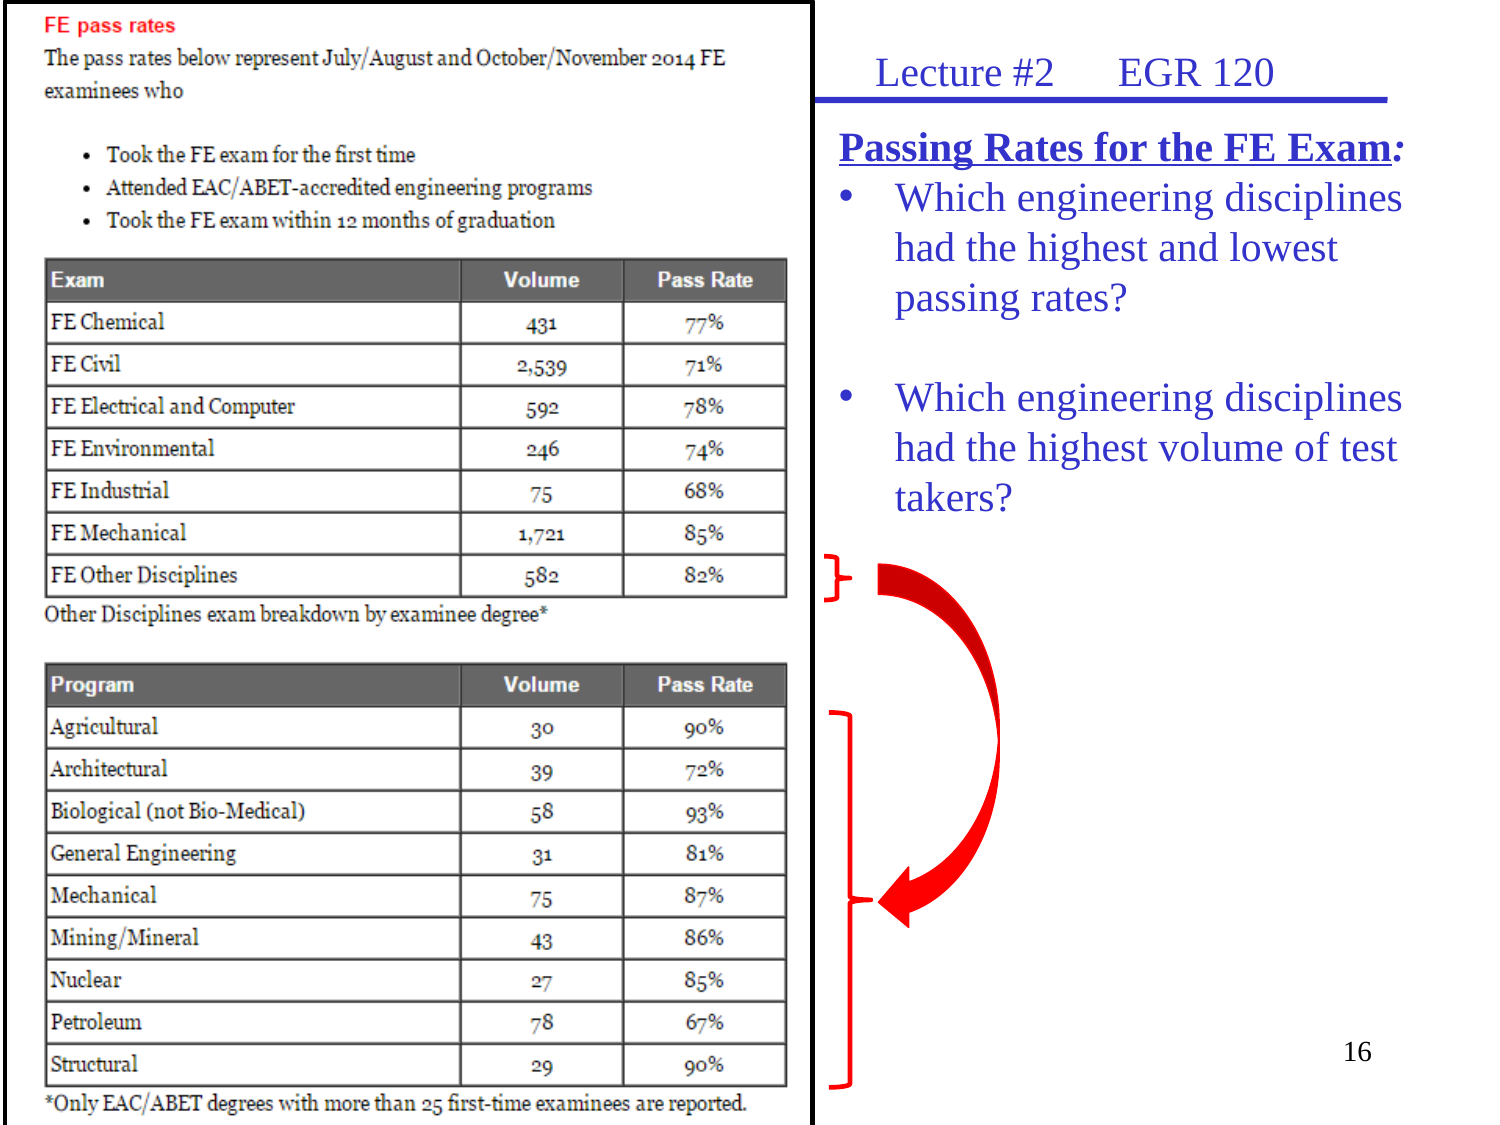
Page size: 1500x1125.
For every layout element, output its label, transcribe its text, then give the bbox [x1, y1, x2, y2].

text_box Passing Rates for the FE Exam: Which engineering disciplines had the highest and lowest passing rates? Which engineering disciplines had the highest volume of test takers? [824, 112, 1488, 528]
text_box Lecture #2 EGR 120 [860, 37, 1336, 88]
text_box [828, 712, 871, 1088]
slide_number 16 [1074, 1024, 1388, 1101]
text_box [878, 564, 1000, 928]
text_box [824, 556, 851, 601]
picture [6, 3, 811, 1125]
